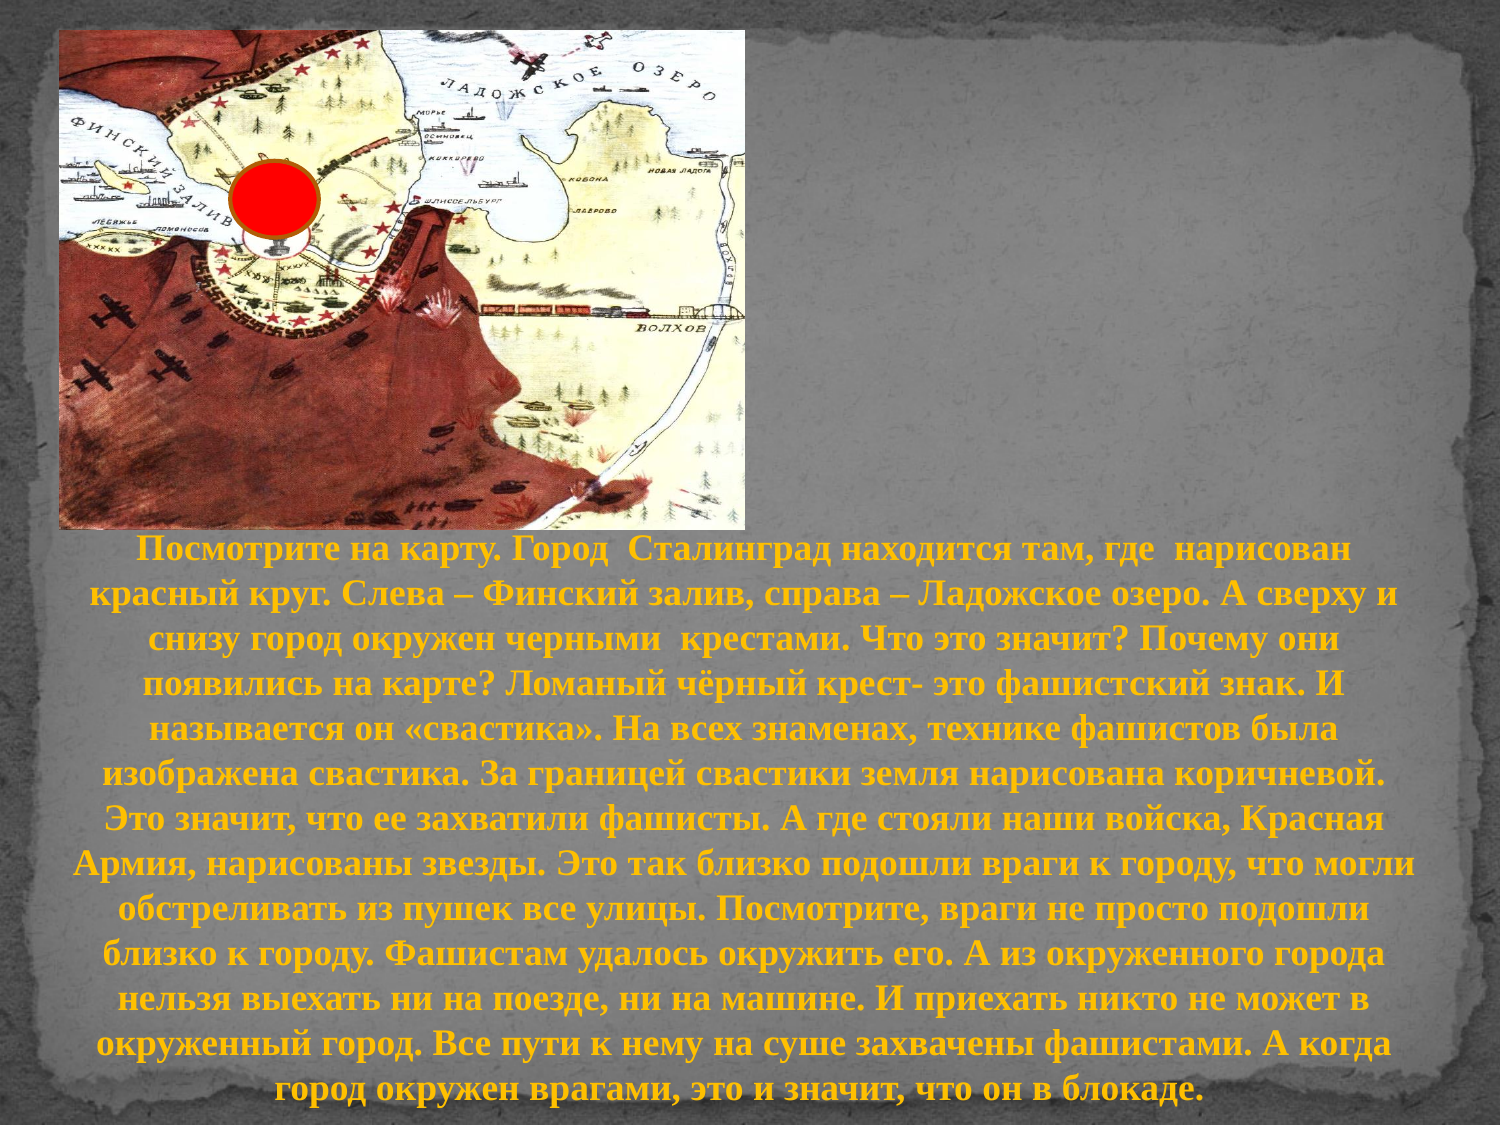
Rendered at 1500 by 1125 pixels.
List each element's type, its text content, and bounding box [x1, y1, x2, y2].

text_box Посмотрите на карту. Город Сталинград находится там, где нарисован красный круг. Слева – Финский залив, справа – Ладожское озеро. А сверху и снизу город окружен черными крестами. Что это значит? Почему они появились на карте? Ломаный чёрный крест- это фашистский знак. И называется он «свастика». На всех знаменах, технике фашистов была изображена свастика. За границей свастики земля нарисована коричневой. Это значит, что ее захватили фашисты. А где стояли наши войска, Красная Армия, нарисованы звезды. Это так близко подошли враги к городу, что могли обстреливать из пушек все улицы. Посмотрите, враги не просто подошли близко к городу. Фашистам удалось окружить его. А из окруженного города нельзя выехать ни на поезде, ни на машине. И приехать никто не может в окруженный город. Все пути к нему на суше захвачены фашистами. А когда город окружен врагами, это и значит, что он в блокаде. [53, 515, 1436, 1115]
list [59, 30, 745, 531]
